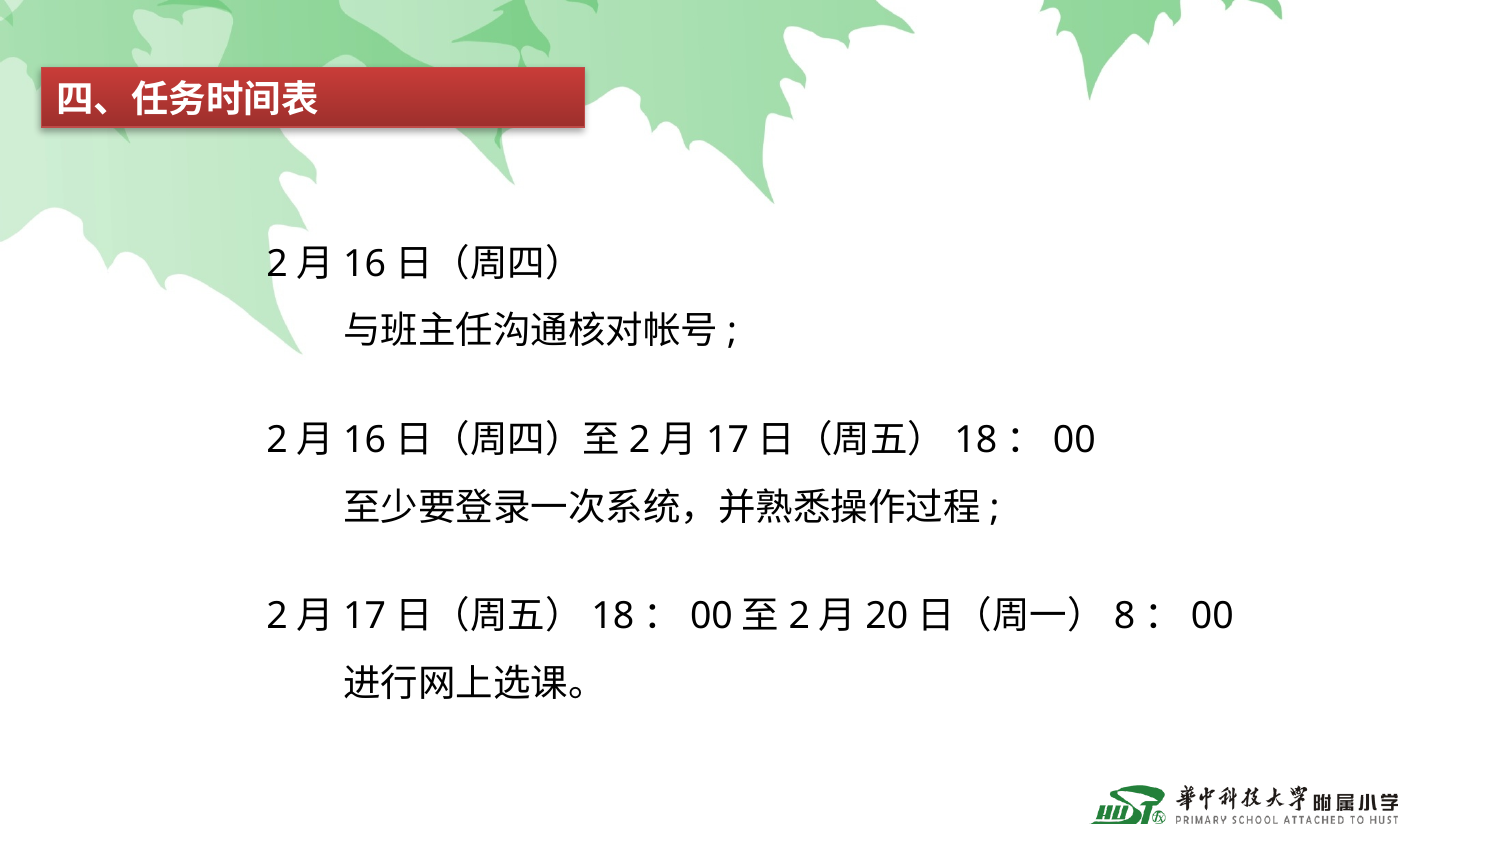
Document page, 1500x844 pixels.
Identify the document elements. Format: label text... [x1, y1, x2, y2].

text_box 2月16日（周四） 与班主任沟通核对帐号; 2月16日（周四）至2月17日（周五）18：00 至少要登录一次系统，并熟悉操作过程; 2月17日（周五）18：00至2月20日（周一）8：00 进行网上选课。 [251, 209, 1249, 712]
text_box 四、任务时间表 [41, 67, 585, 128]
picture [0, 0, 1500, 844]
